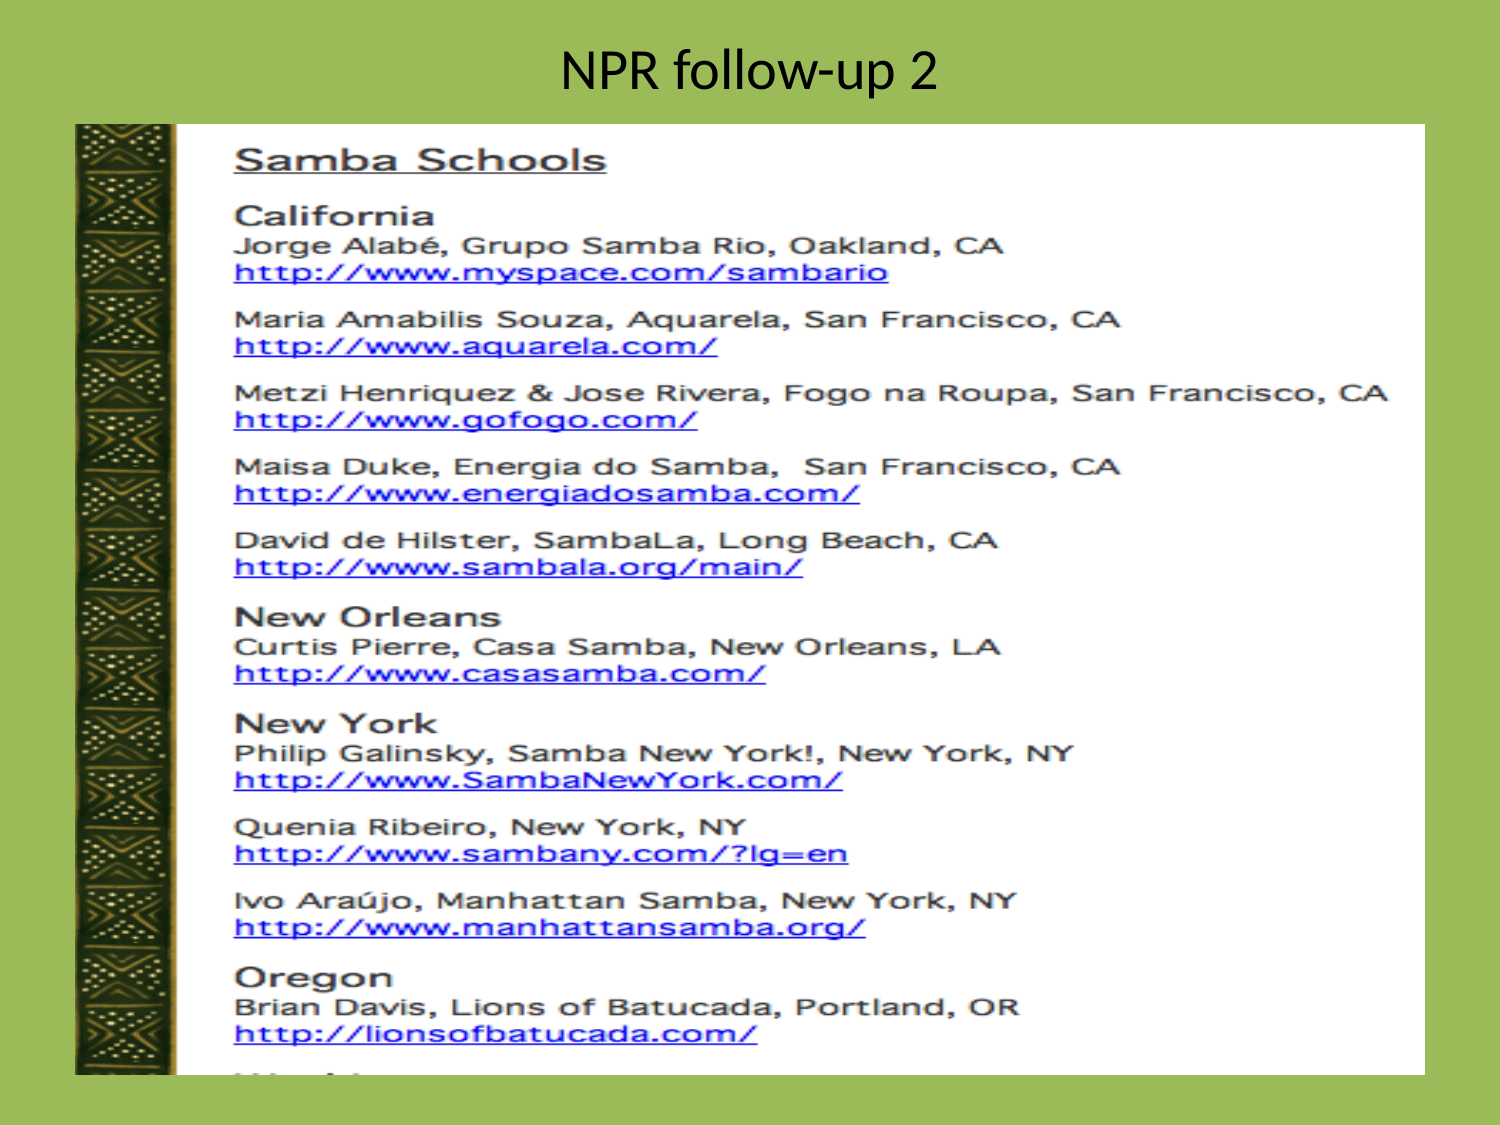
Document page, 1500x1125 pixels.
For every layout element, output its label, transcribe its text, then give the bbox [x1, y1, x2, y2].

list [74, 124, 1426, 1076]
title NPR follow-up 2 [75, 45, 1425, 88]
